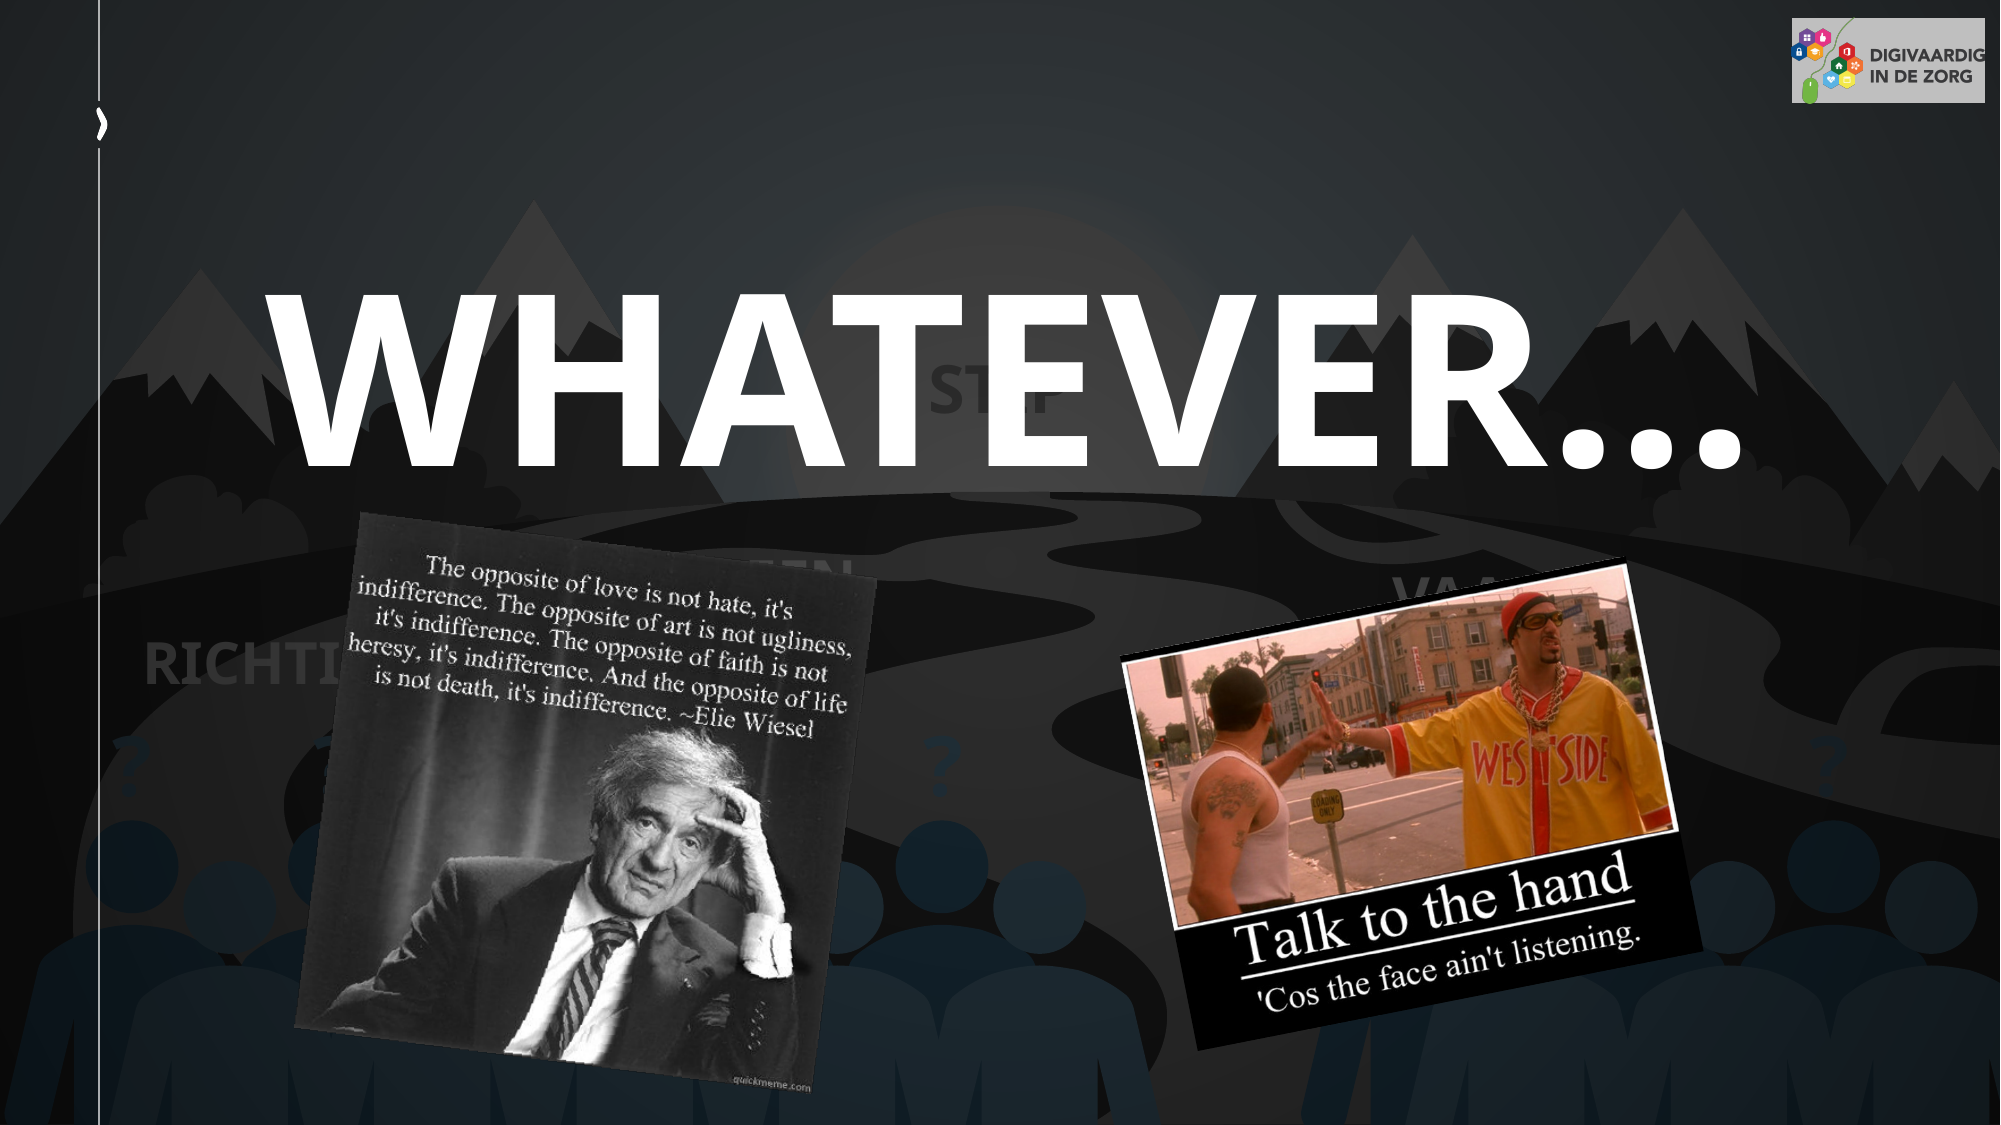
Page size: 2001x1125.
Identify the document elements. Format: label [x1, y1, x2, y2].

picture [1153, 601, 1670, 1005]
text_box [0, 0, 96, 1125]
picture [1791, 17, 1985, 104]
picture [325, 542, 846, 1063]
text_box [108, 0, 2000, 1125]
text_box [96, 0, 108, 1125]
